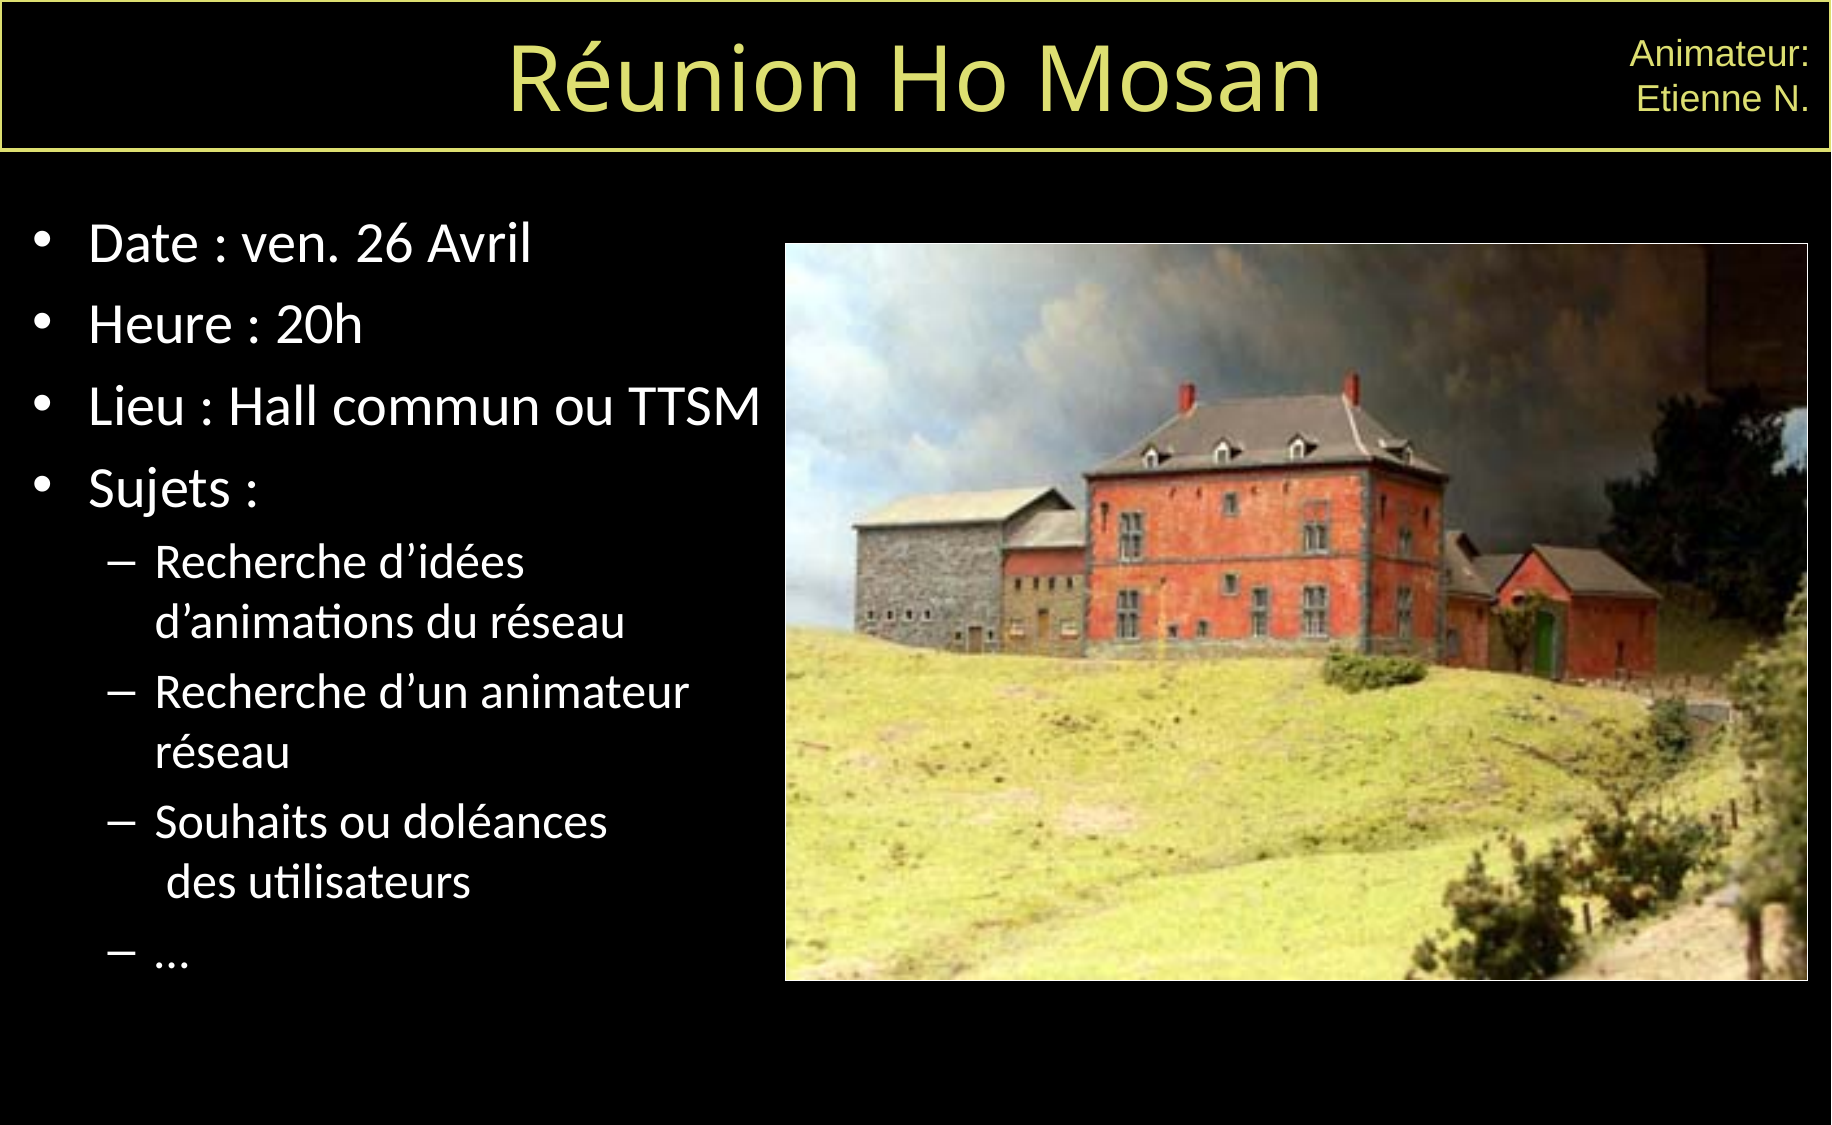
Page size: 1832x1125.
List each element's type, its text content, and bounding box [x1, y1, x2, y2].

picture [785, 243, 1808, 981]
text_box Réunion Ho Mosan [0, 0, 1831, 150]
list Date : ven. 26 Avril Heure : 20h Lieu : Hall commun ou TTSM Sujets : Recherche d’idées d’animations du réseau Recherche d’un animateur réseau Souhaits ou doléances des utilisateurs … [17, 196, 798, 981]
text_box Animateur: Etienne N. [910, 21, 1826, 127]
